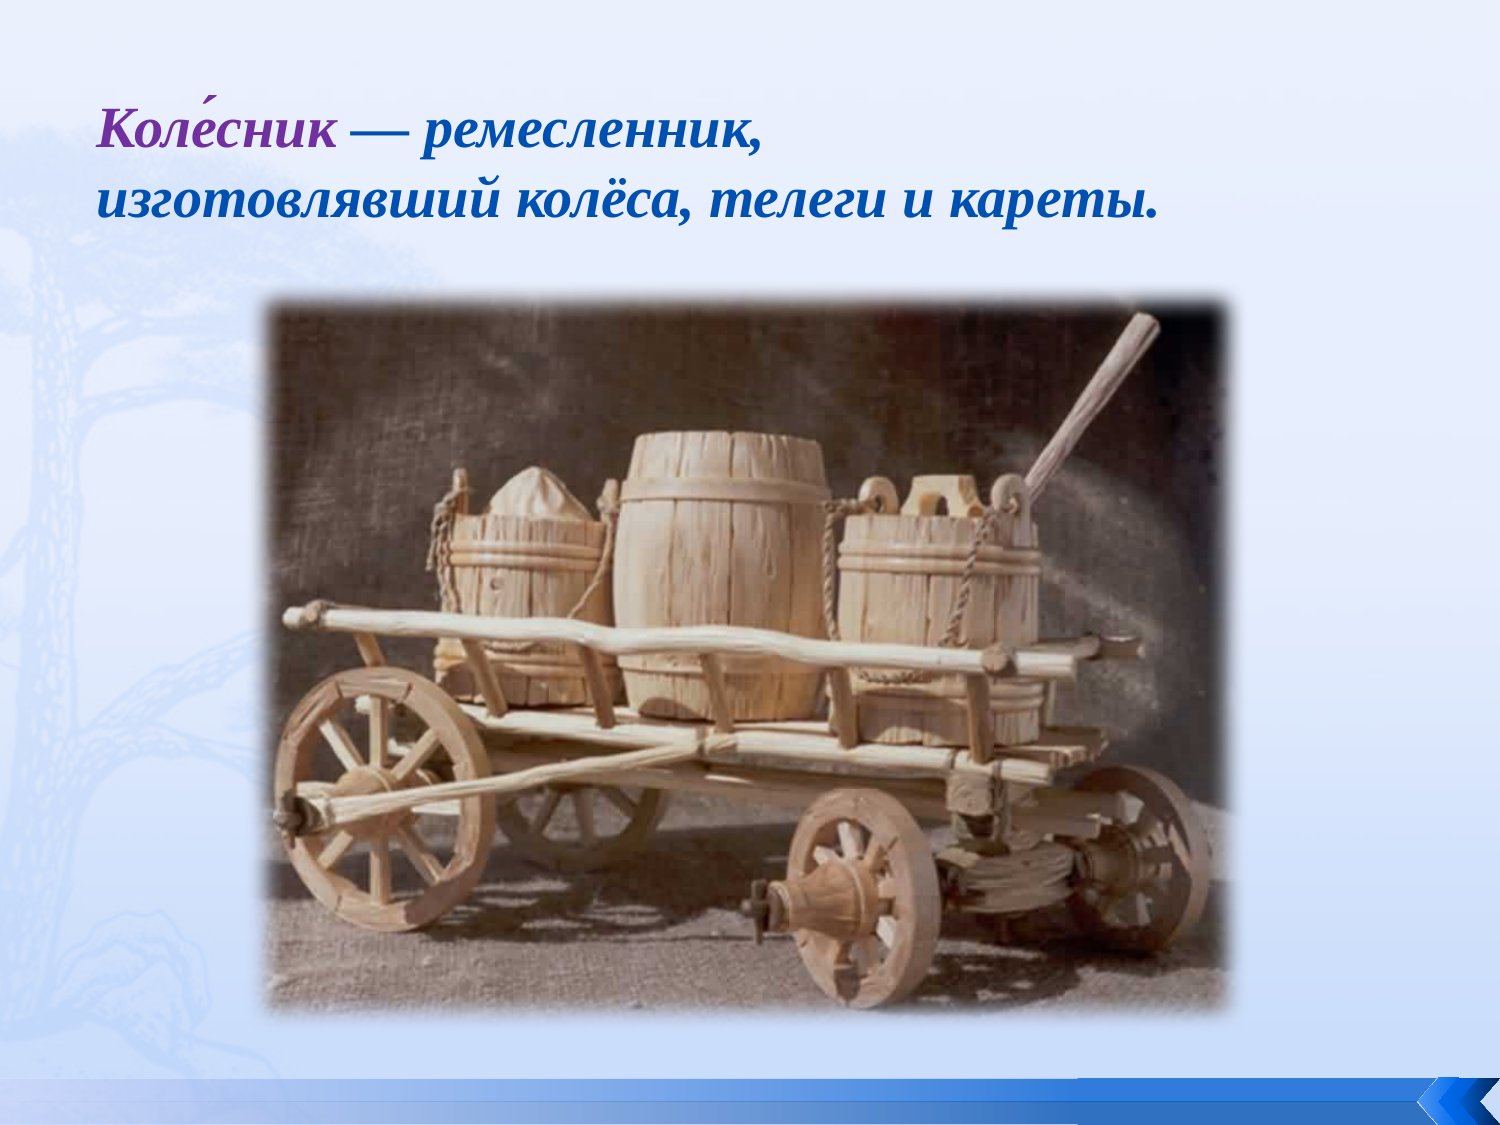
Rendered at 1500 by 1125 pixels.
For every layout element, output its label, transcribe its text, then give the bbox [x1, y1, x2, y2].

text_box Коле́сник — ремесленник, изготовлявший колёса, телеги и кареты. [82, 82, 1383, 307]
picture [245, 280, 1249, 1032]
